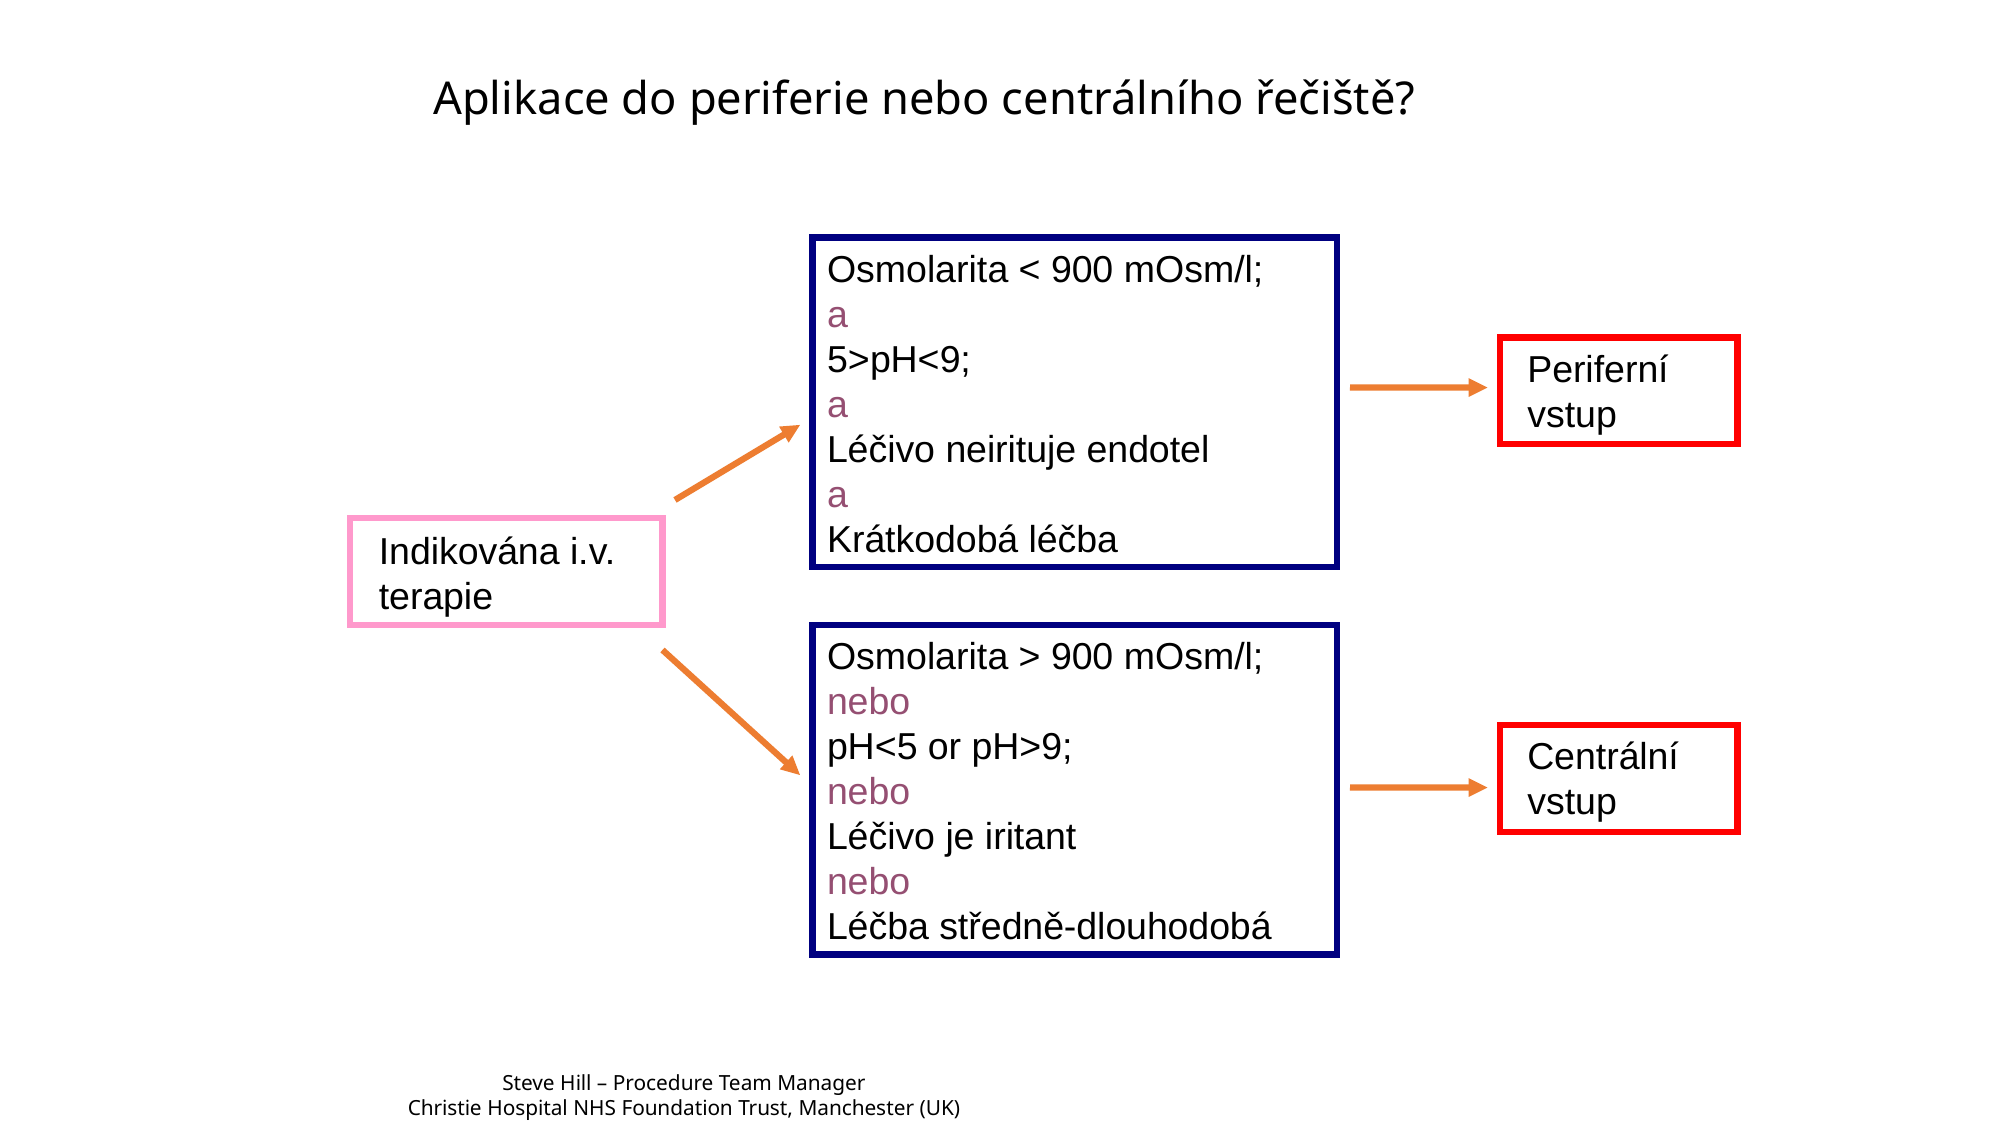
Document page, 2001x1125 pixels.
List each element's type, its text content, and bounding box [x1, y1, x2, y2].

text_box Periferní vstup [1512, 338, 1750, 443]
text_box Steve Hill – Procedure Team Manager Christie Hospital NHS Foundation Trust, Manchester (UK) [249, 1062, 1118, 1125]
title Aplikace do periferie nebo centrálního řečiště? [433, 75, 1691, 125]
text_box [1349, 381, 1488, 394]
text_box Centrální vstup [1512, 724, 1750, 830]
text_box Osmolarita < 900 mOsm/l; a 5>pH<9; a Léčivo neirituje endotel a Krátkodobá léčba [812, 237, 1338, 568]
text_box [349, 518, 663, 625]
text_box [1499, 337, 1738, 445]
text_box [662, 649, 800, 775]
text_box [1499, 724, 1738, 832]
text_box Osmolarita > 900 mOsm/l; nebo pH<5 or pH>9; nebo Léčivo je iritant nebo Léčba středně-dlouhodobá [812, 624, 1338, 955]
text_box [674, 424, 800, 501]
text_box [1349, 781, 1488, 794]
